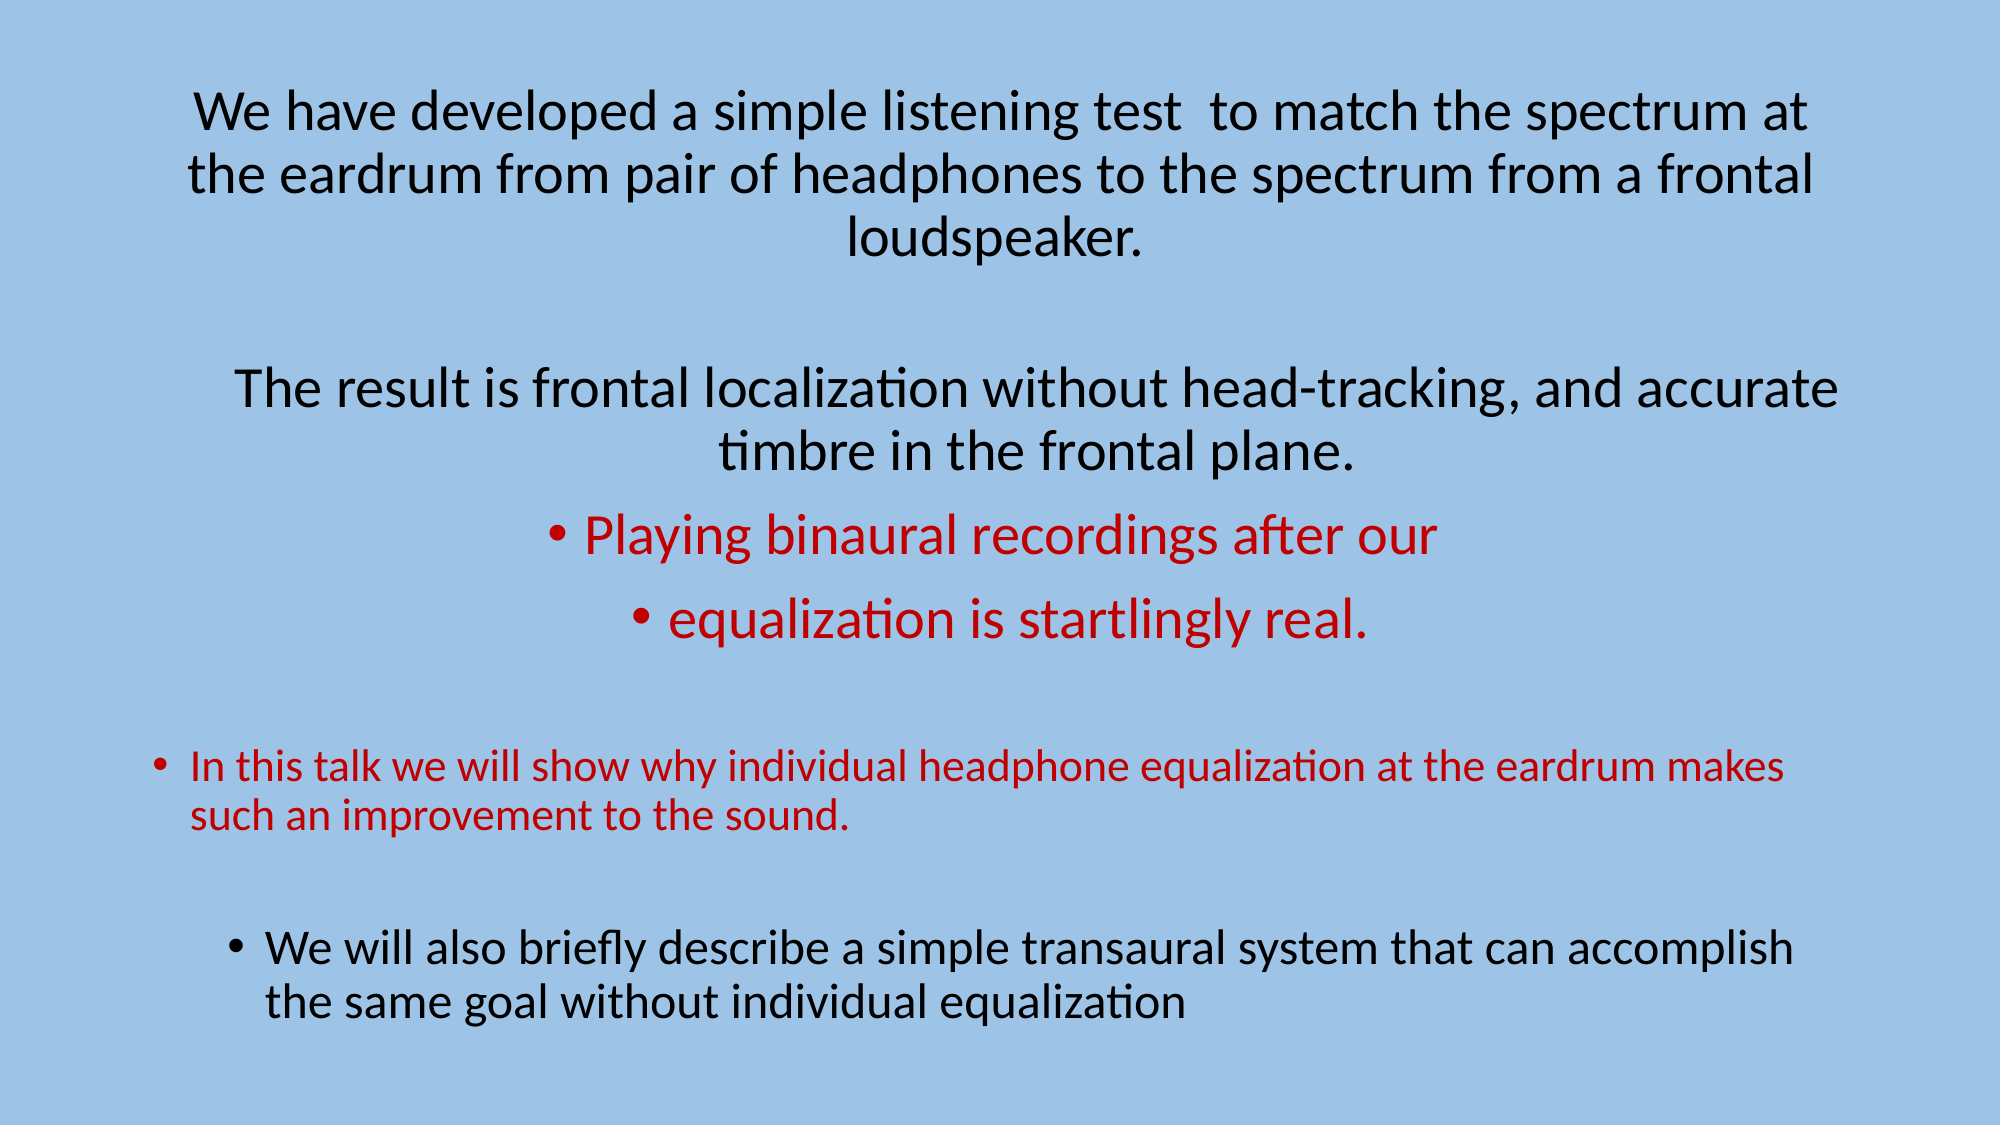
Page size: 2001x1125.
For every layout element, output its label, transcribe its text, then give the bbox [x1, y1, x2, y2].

title We have developed a simple listening test to match the spectrum at the eardrum from pair of headphones to the spectrum from a frontal loudspeaker. [139, 65, 1865, 284]
list The result is frontal localization without head-tracking, and accurate timbre in the frontal plane. Playing binaural recordings after our equalization is startlingly real. In this talk we will show why individual headphone equalization at the eardrum makes such an improvement to the sound. We will also briefly describe a simple transaural system that can accomplish the same goal without individual equalization [137, 299, 1863, 1014]
